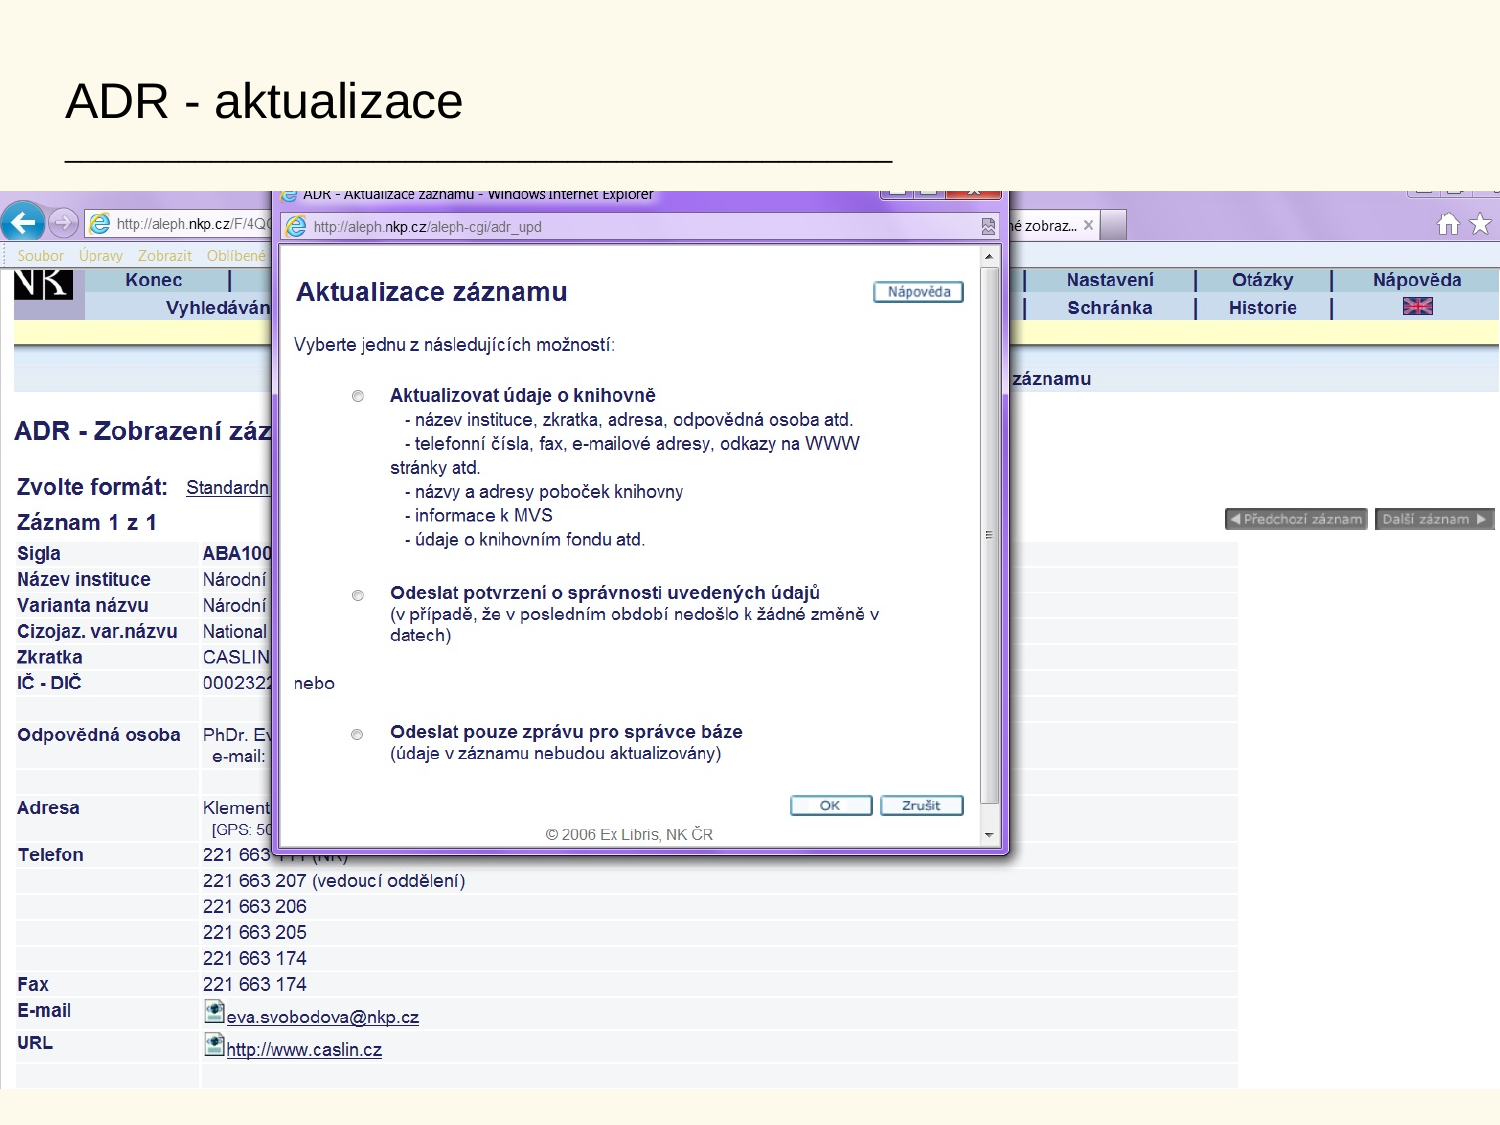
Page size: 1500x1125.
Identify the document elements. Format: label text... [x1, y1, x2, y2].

picture [0, 191, 1500, 1089]
text_box ADR - aktualizace ___________________________________________________ [64, 49, 1457, 183]
